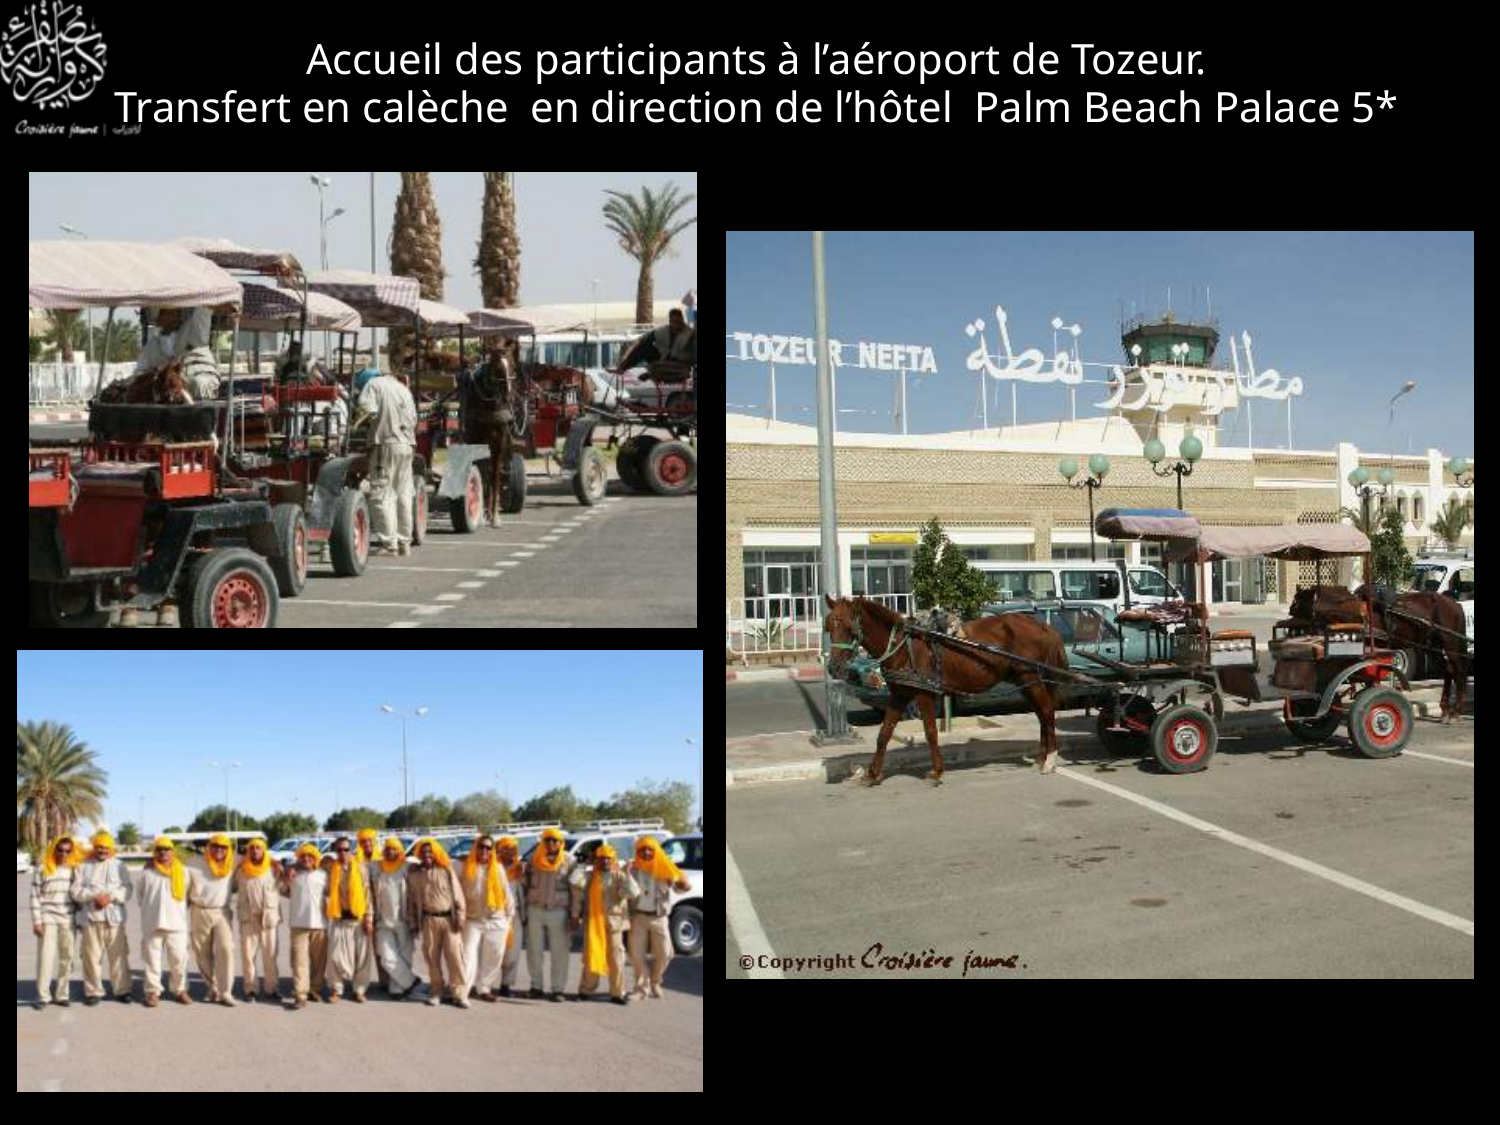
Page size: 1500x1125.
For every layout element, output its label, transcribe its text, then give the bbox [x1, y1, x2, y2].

text_box Accueil des participants à l’aéroport de Tozeur. Transfert en calèche en direction de l’hôtel Palm Beach Palace 5* [183, 35, 1500, 114]
picture [29, 172, 697, 628]
picture [726, 231, 1474, 980]
picture [0, 0, 141, 138]
picture [17, 650, 703, 1092]
